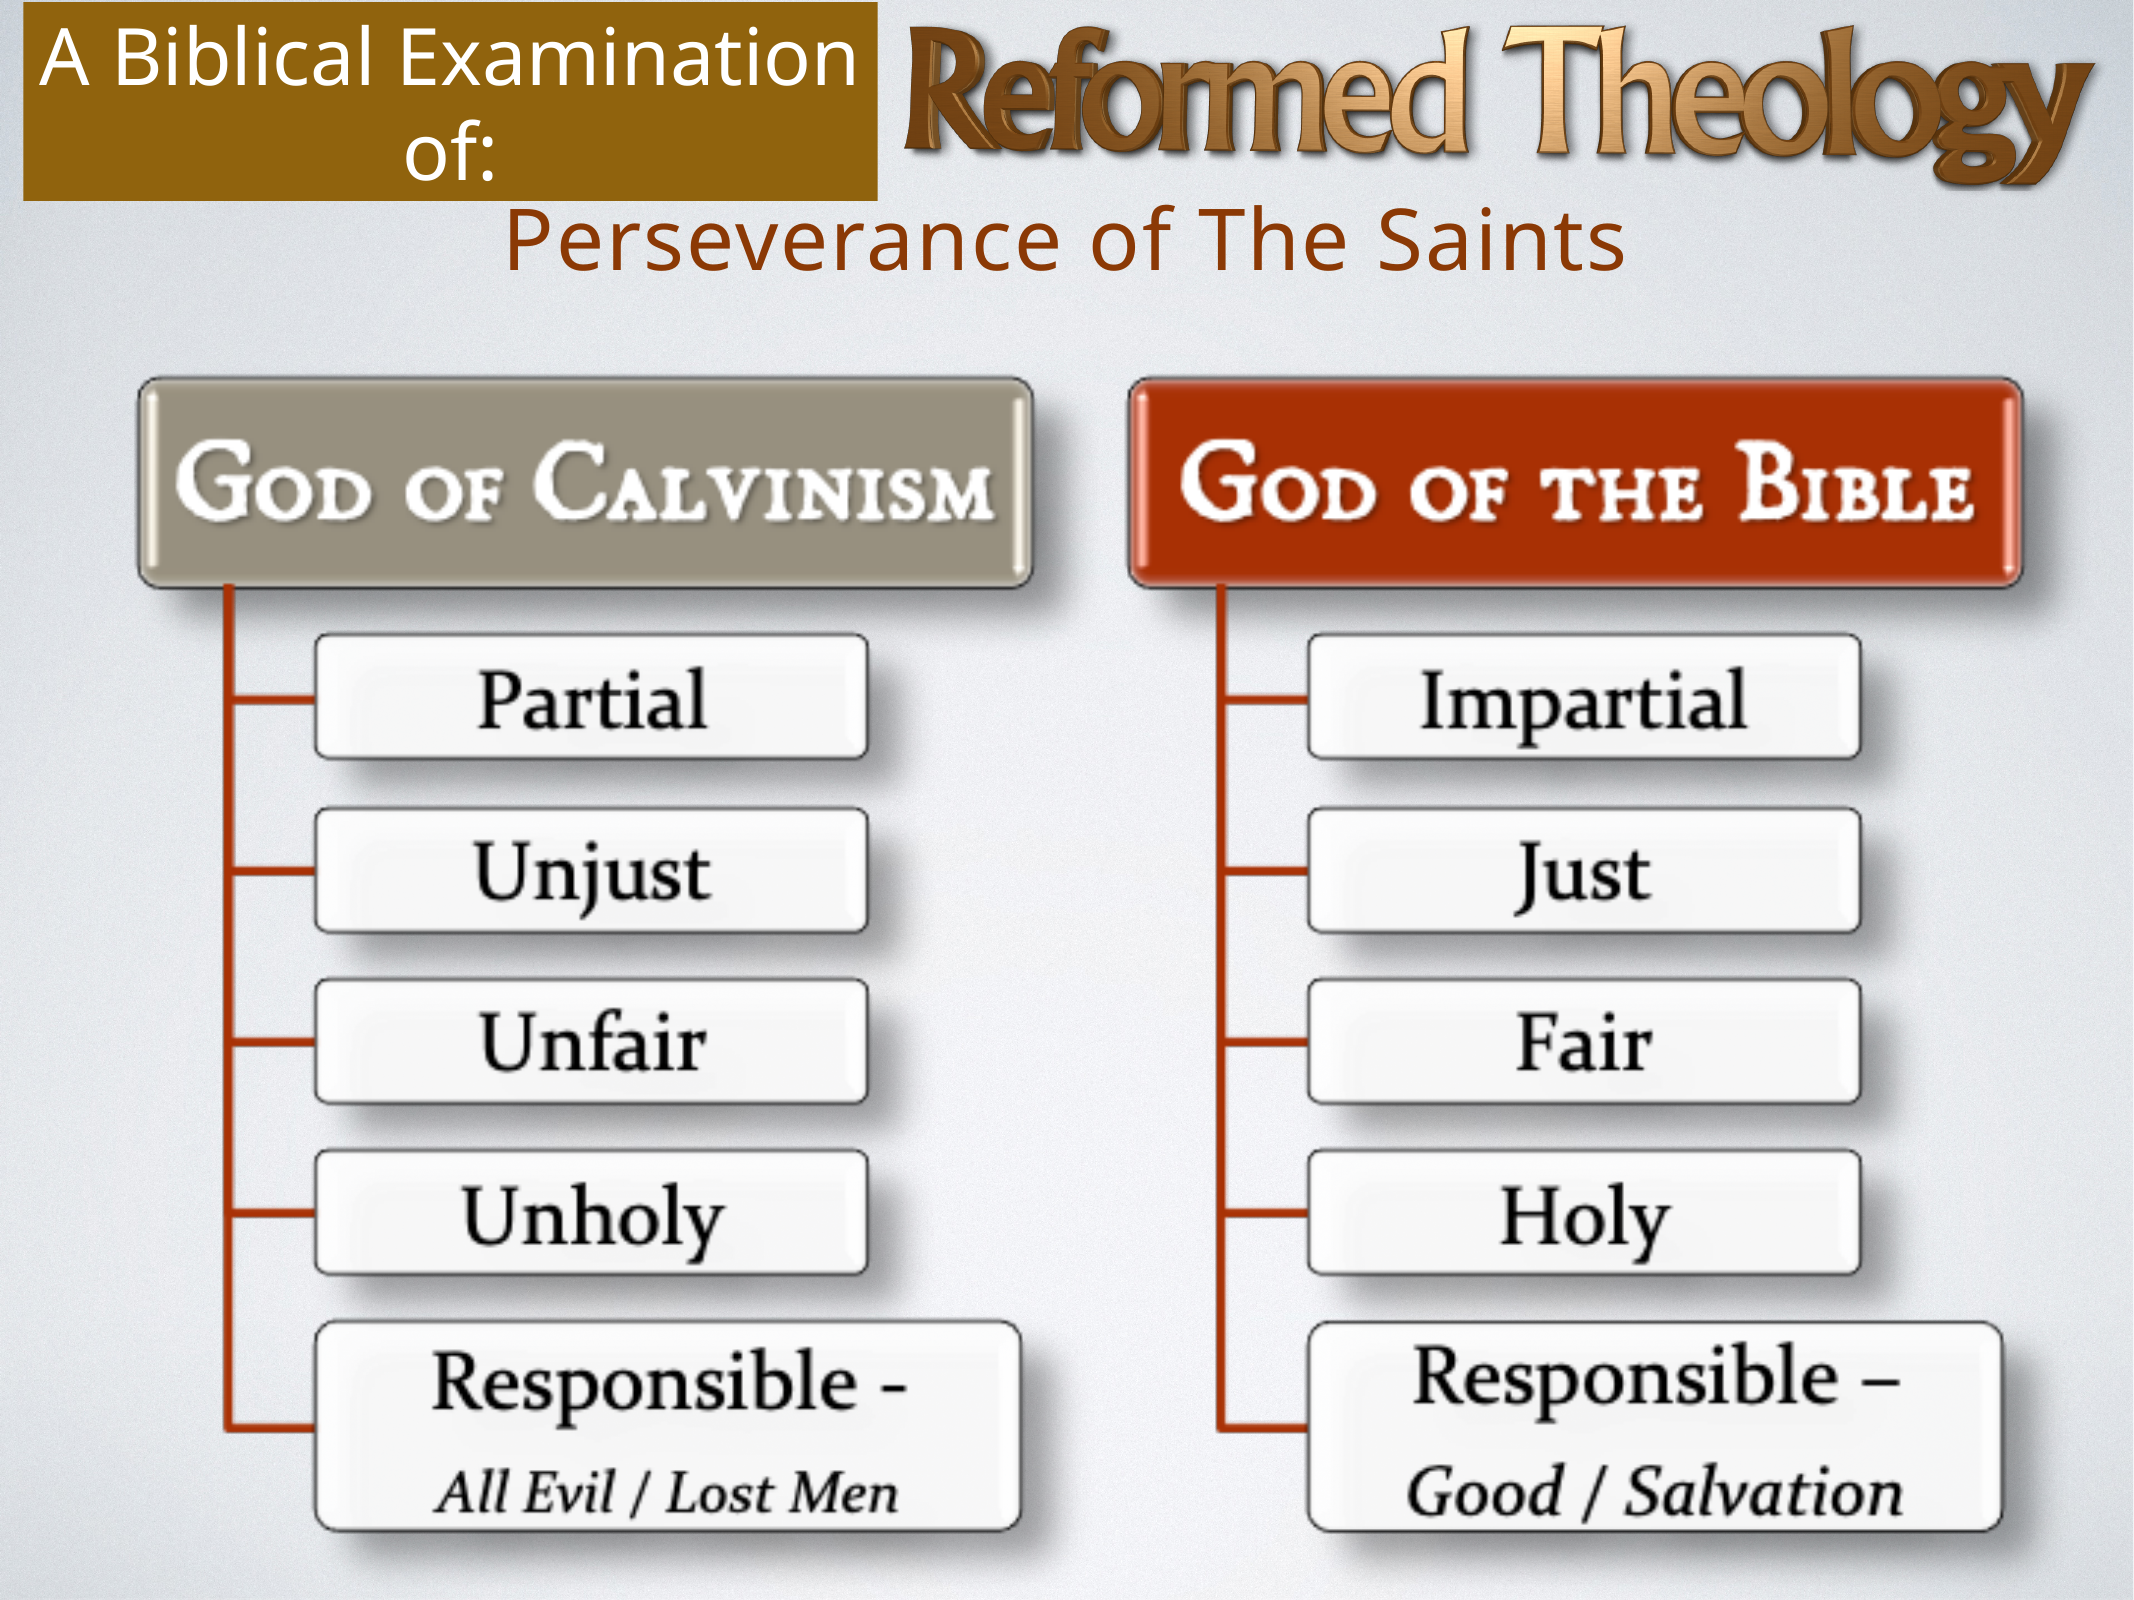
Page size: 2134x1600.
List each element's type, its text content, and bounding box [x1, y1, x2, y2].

text_box A Biblical Examination of: [23, 2, 878, 177]
text_box Perseverance of The Saints [0, 177, 2133, 296]
picture [0, 0, 2134, 1600]
